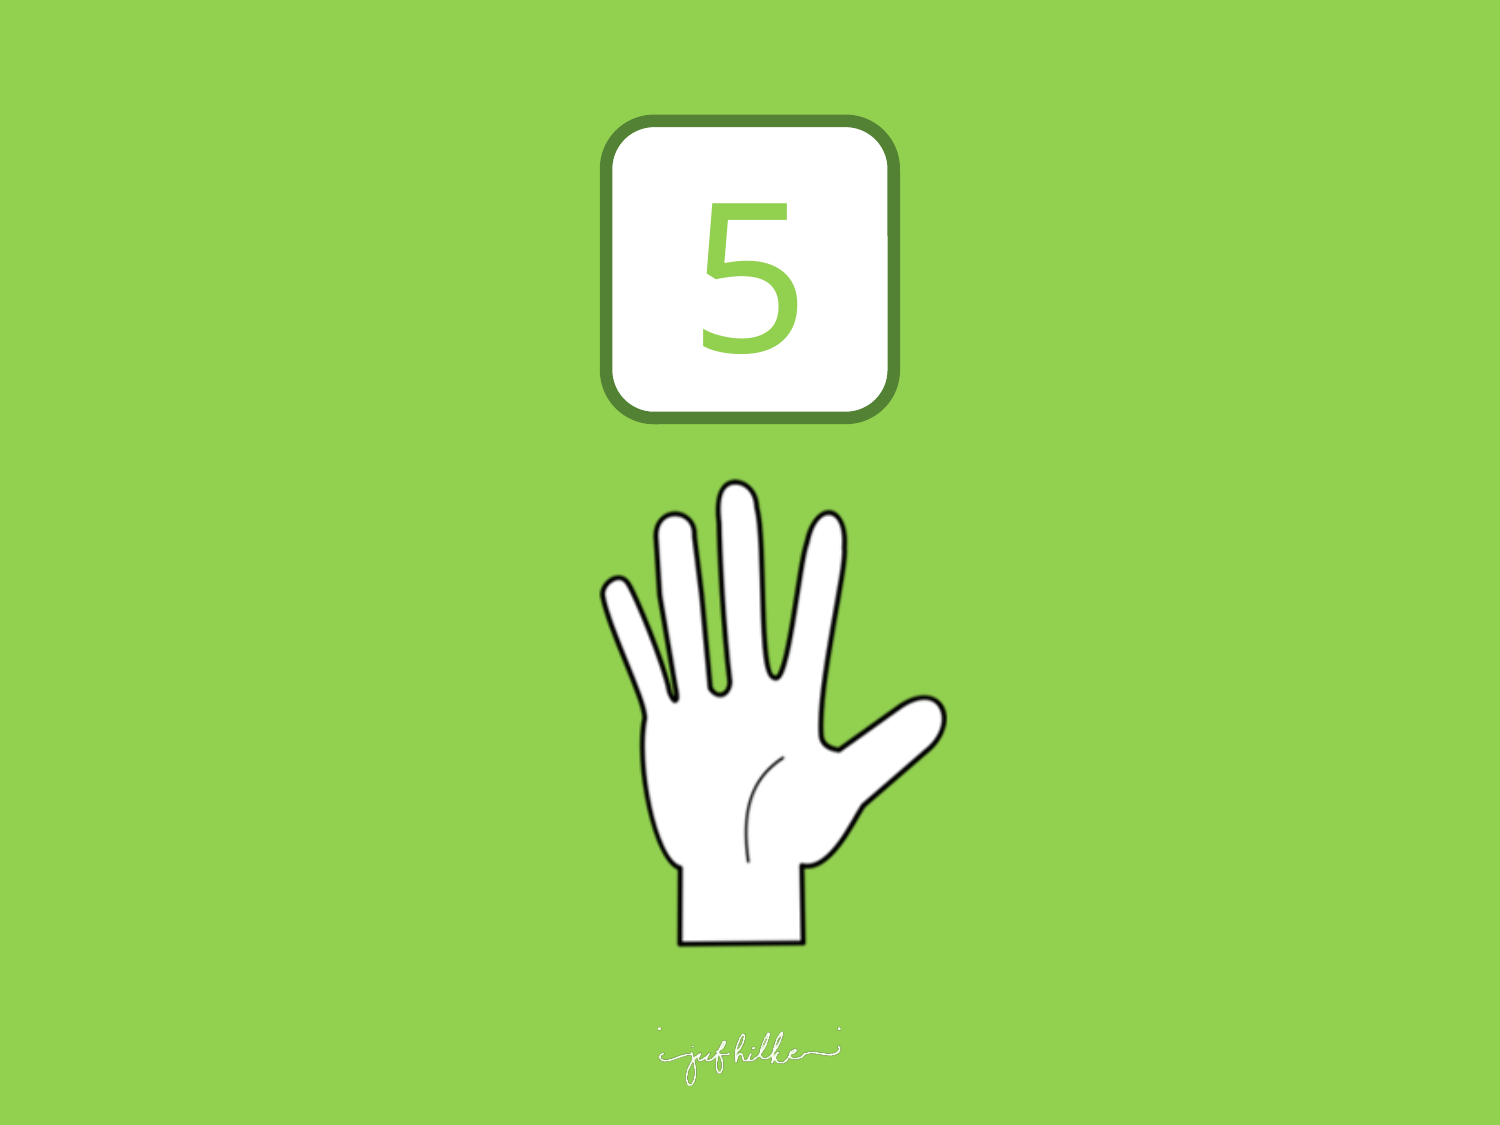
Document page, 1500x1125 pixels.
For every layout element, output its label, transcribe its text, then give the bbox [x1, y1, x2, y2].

picture [444, 1008, 1055, 1092]
text_box 5 [605, 119, 895, 420]
picture [589, 477, 951, 950]
